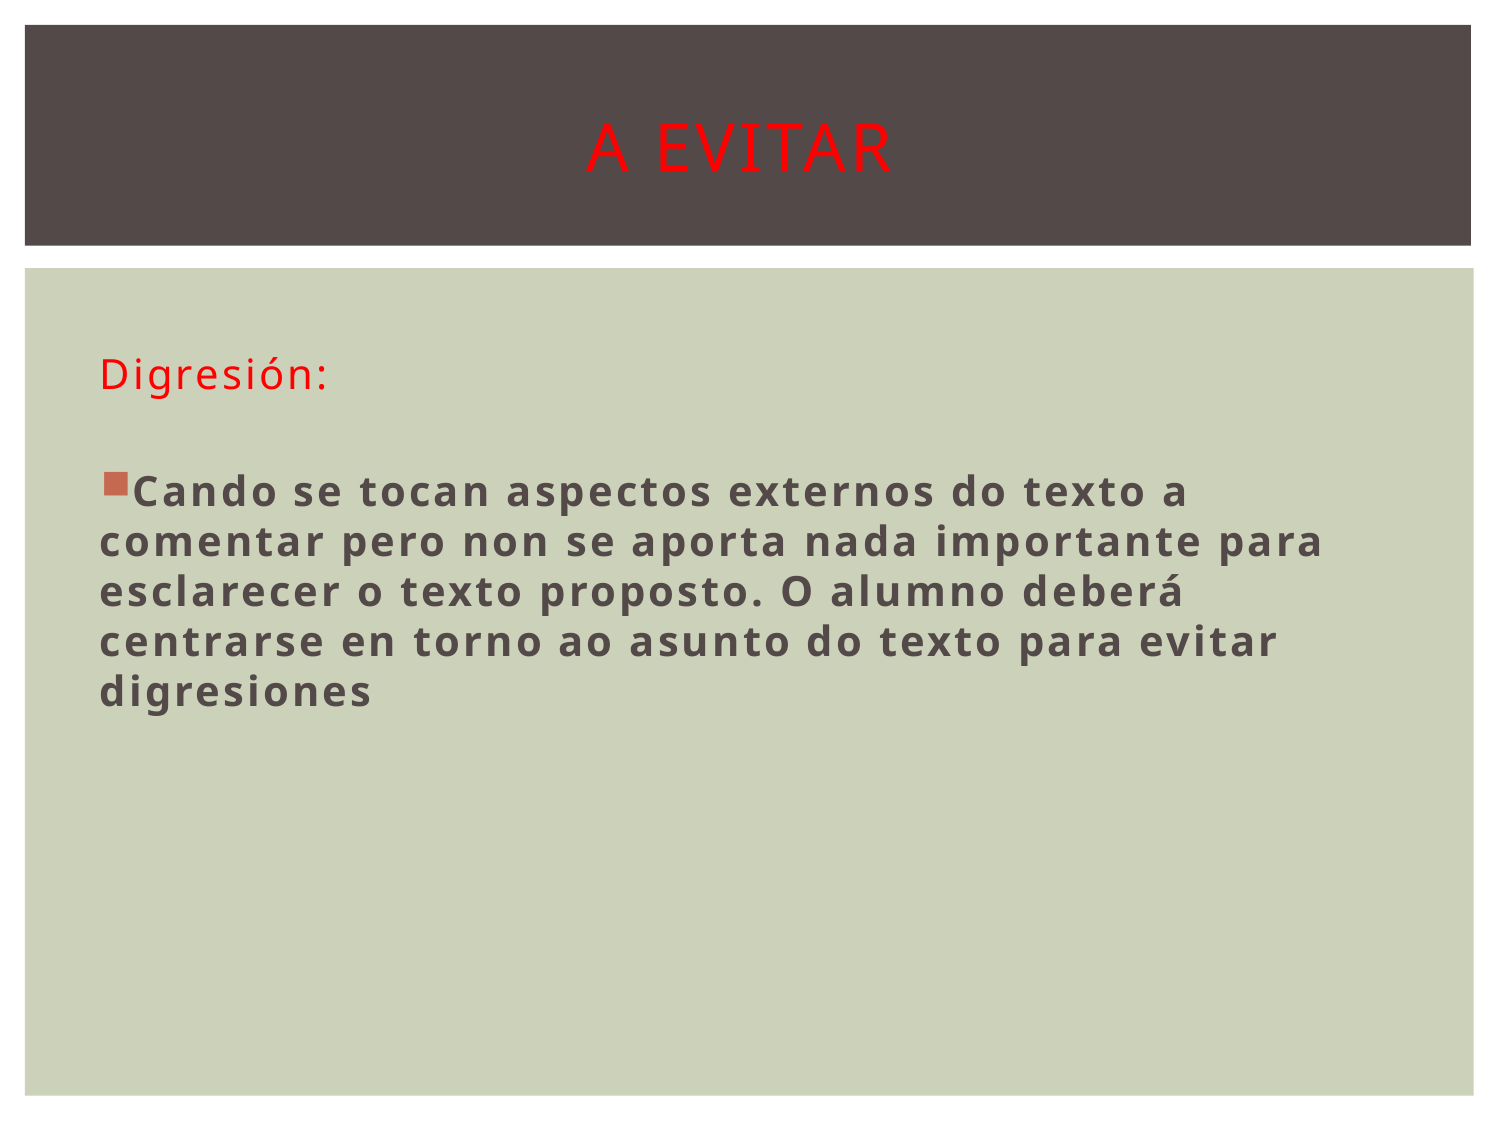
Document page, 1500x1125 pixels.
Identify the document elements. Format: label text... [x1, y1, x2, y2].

title A EVITAR [62, 58, 1438, 232]
list Digresión: Cando se tocan aspectos externos do texto a comentar pero non se aporta nada importante para esclarecer o texto proposto. O alumno deberá centrarse en torno ao asunto do texto para evitar digresiones [62, 282, 1442, 1005]
